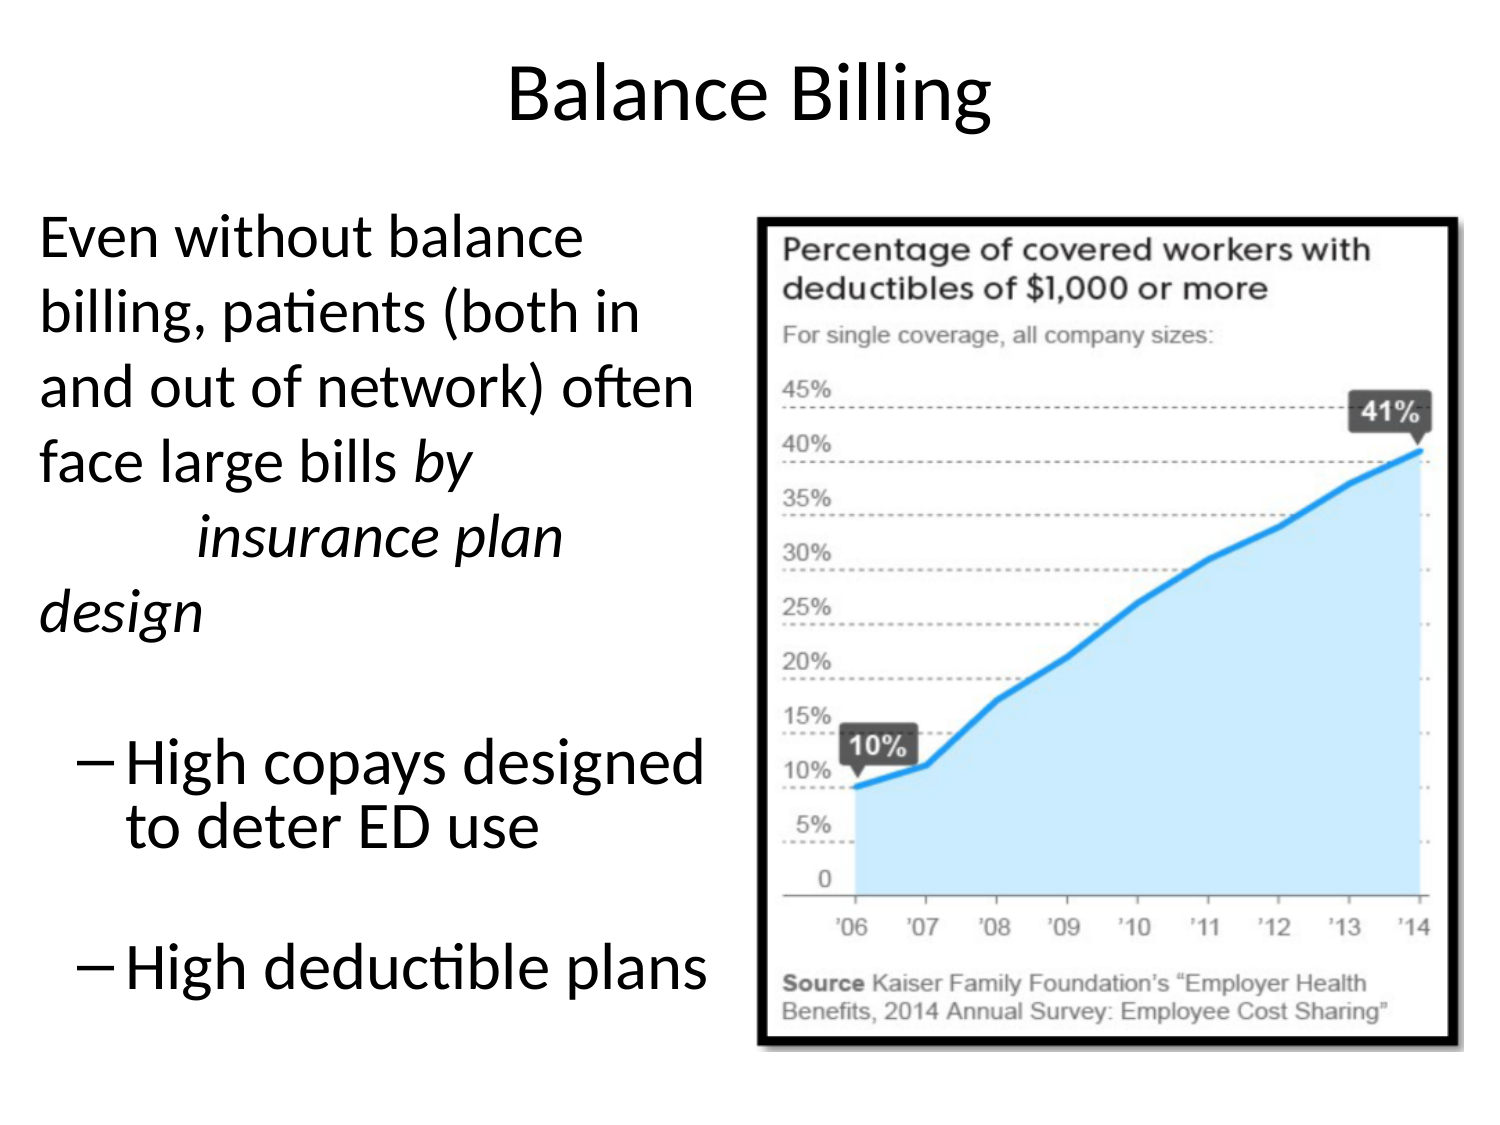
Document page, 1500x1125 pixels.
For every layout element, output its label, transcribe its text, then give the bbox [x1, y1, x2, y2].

picture [749, 212, 1464, 1052]
list Even without balance billing, patients (both in and out of network) often face large bills by insurance plan design High copays designed to deter ED use High deductible plans [24, 187, 726, 1038]
title Balance Billing [74, 12, 1426, 163]
